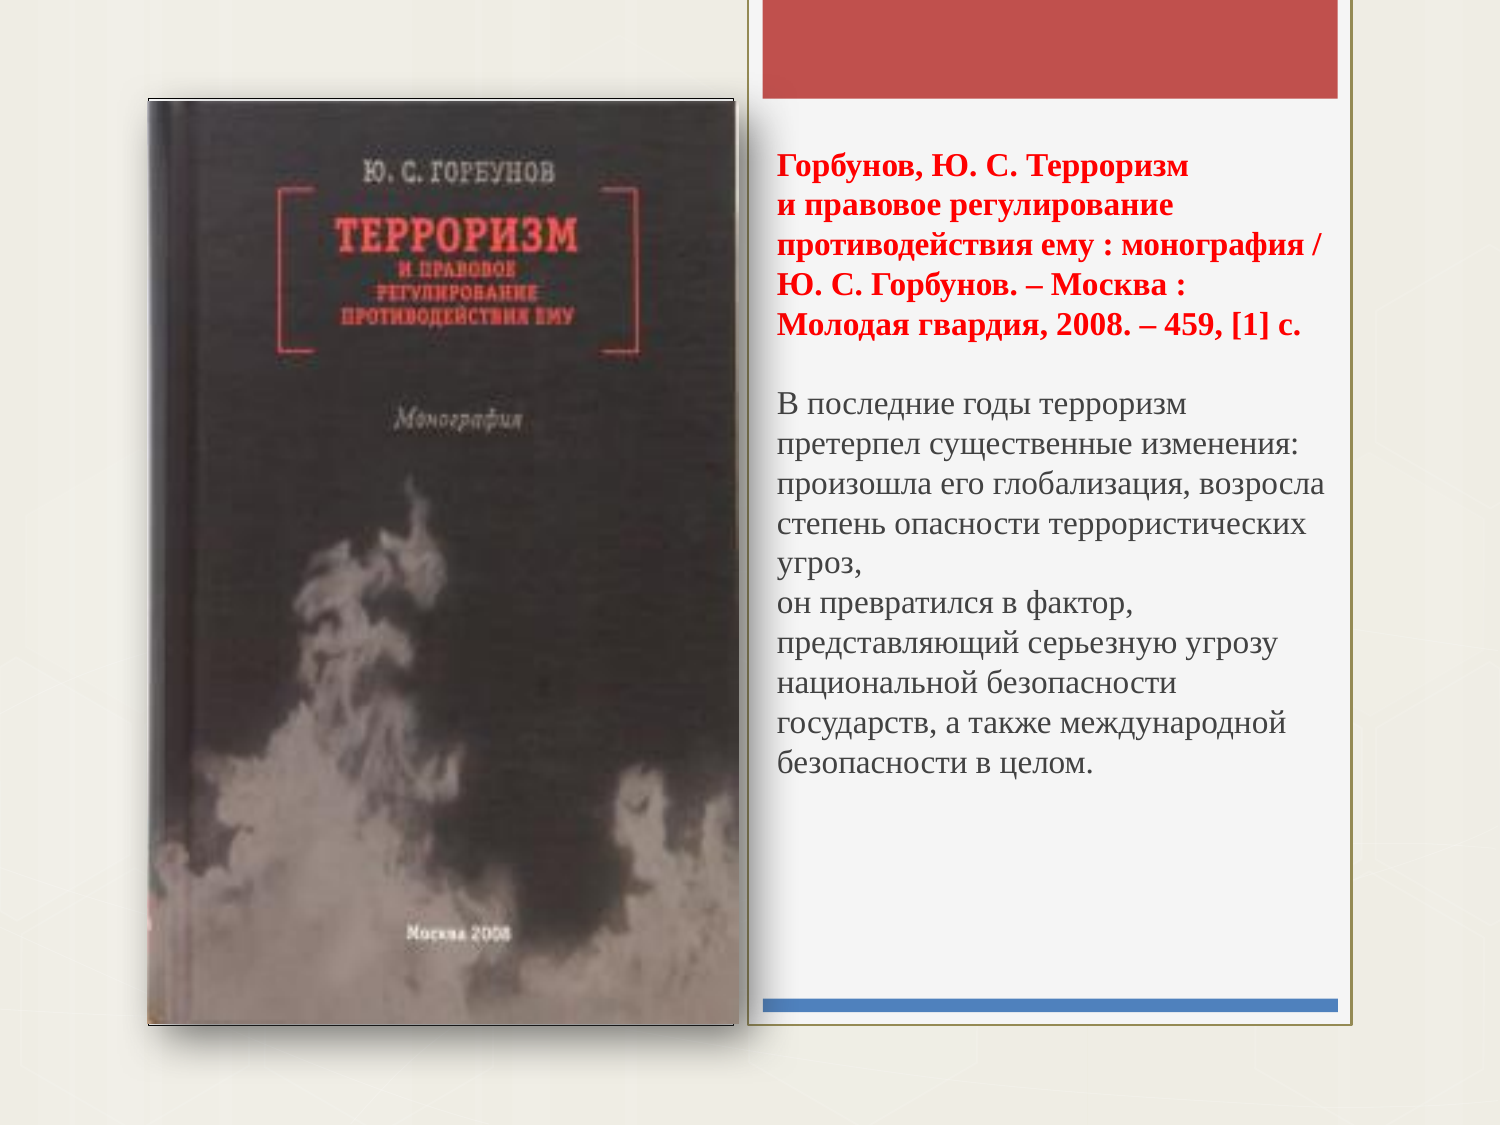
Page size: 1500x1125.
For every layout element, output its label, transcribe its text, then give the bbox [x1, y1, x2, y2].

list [147, 101, 739, 1024]
list В последние годы терроризм претерпел существенные изменения: произошла его глобализация, возросла степень опасности террористических угроз, он превратился в фактор, представляющий серьезную угрозу национальной безопасности государств, а также международной безопасности в целом. [787, 373, 1341, 811]
title Горбунов, Ю. С. Терроризм и правовое регулирование противодействия ему : монография / Ю. С. Горбунов. – Москва : Молодая гвардия, 2008. – 459, [1] с. [779, 113, 1341, 350]
